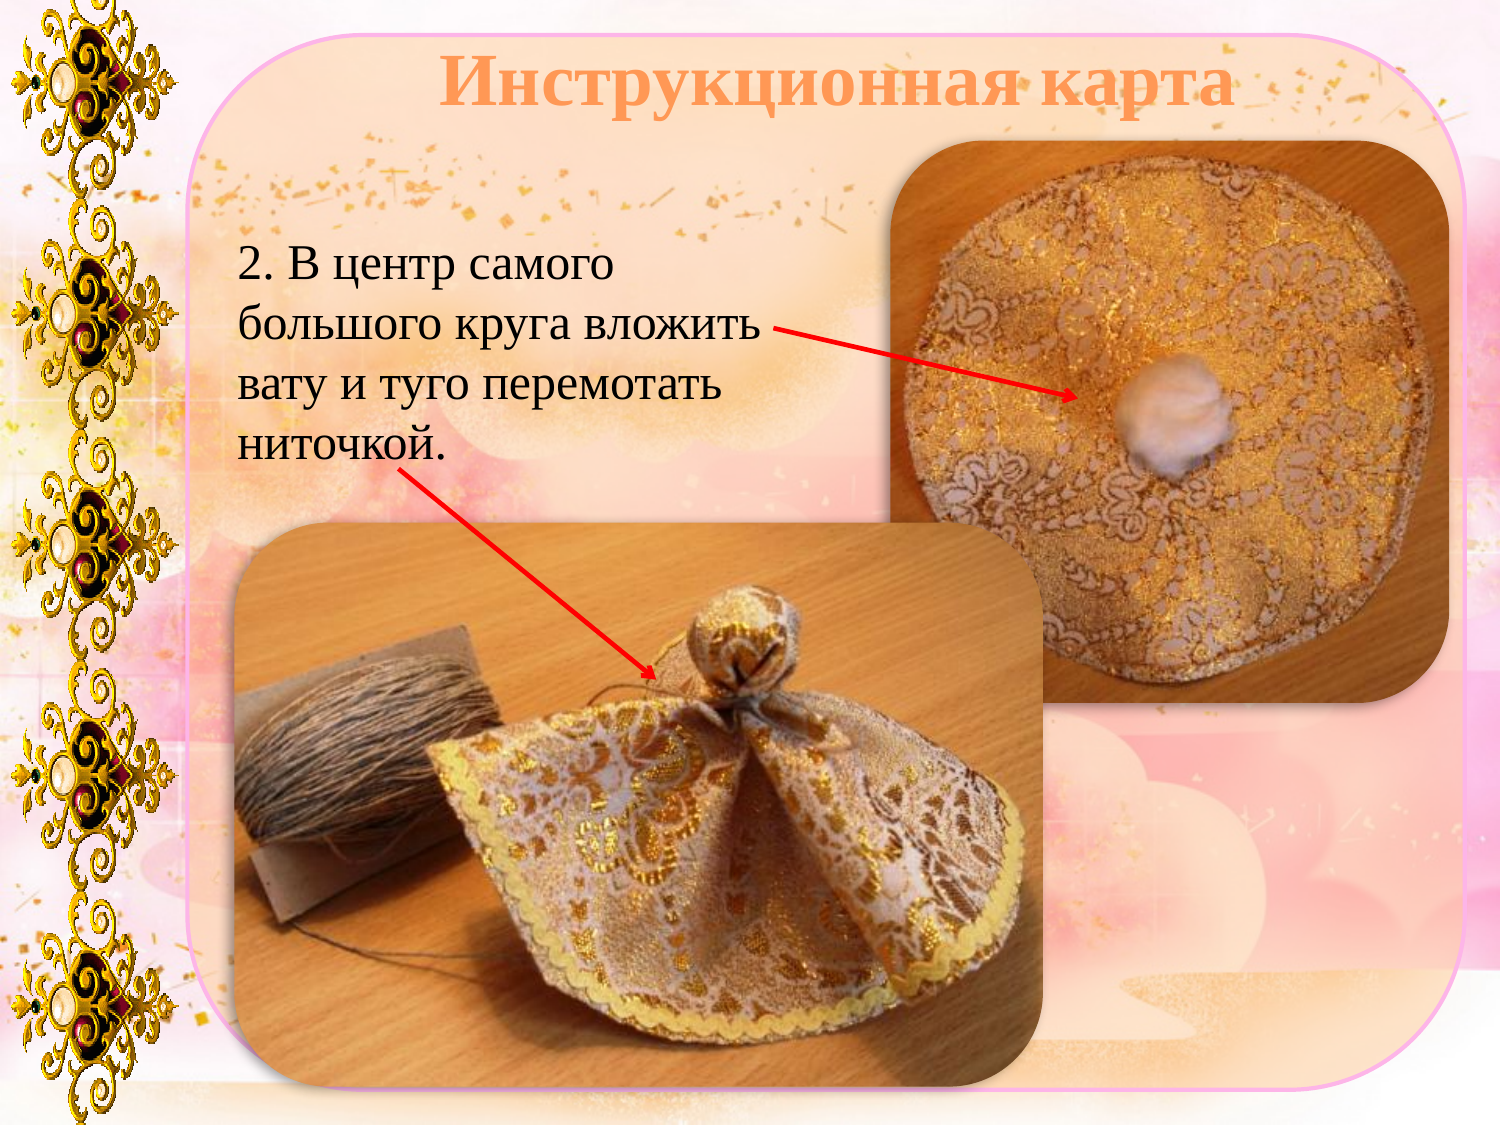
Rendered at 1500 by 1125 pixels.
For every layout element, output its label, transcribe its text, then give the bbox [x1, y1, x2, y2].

text_box 2. В центр самого большого круга вложить вату и туго перемотать ниточкой. [222, 222, 809, 478]
picture [0, 0, 1500, 1125]
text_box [773, 327, 1079, 399]
title Инструкционная карта [398, 23, 1278, 143]
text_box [398, 468, 657, 680]
